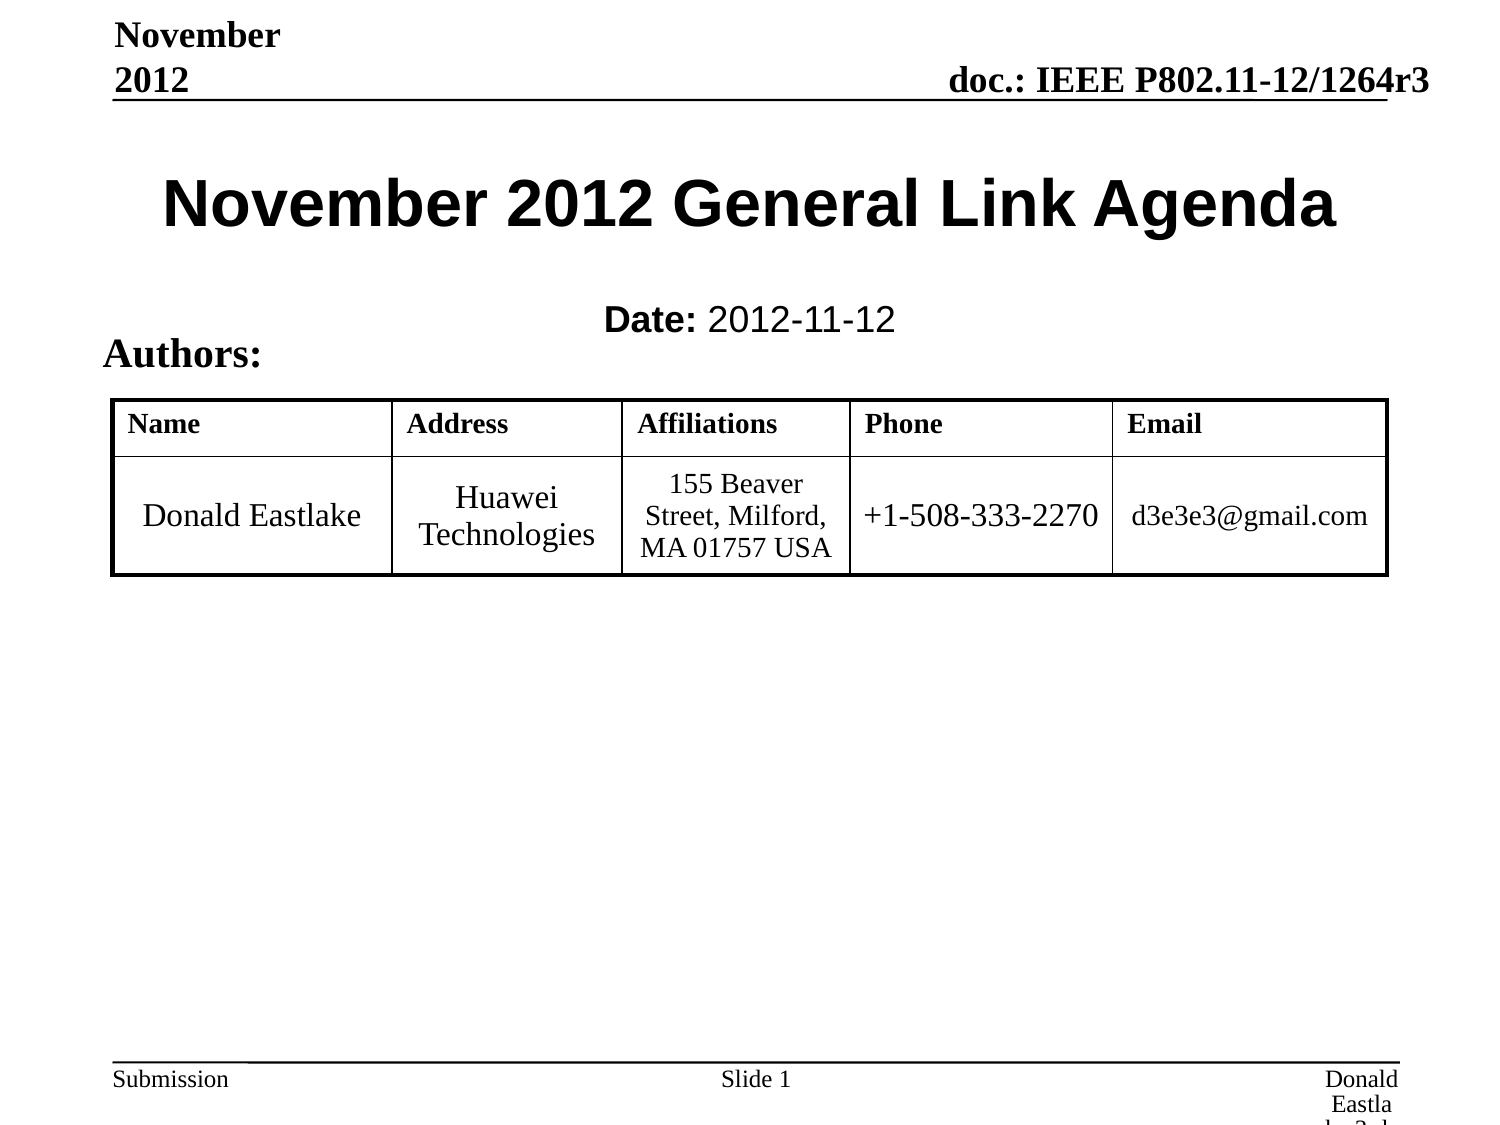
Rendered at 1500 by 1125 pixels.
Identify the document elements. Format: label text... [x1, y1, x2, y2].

table_header Affiliations [623, 402, 849, 456]
table_cell d3e3e3@gmail.com [1113, 457, 1385, 573]
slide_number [114, 54, 290, 100]
table_cell Donald Eastlake [115, 457, 391, 573]
table_header Phone [851, 402, 1112, 456]
footer Donald Eastlake 3rd, Huawei Technologies [1325, 1062, 1402, 1093]
table_cell 155 Beaver Street, Milford, MA 01757 USA [623, 457, 849, 573]
table_cell +1-508-333-2270 [851, 457, 1112, 573]
table_header Address [393, 402, 621, 456]
table_cell Huawei Technologies [393, 457, 621, 573]
table_header Name [115, 402, 391, 456]
slide_number Slide 1 [712, 1062, 800, 1093]
list Date: 2012-11-12 [112, 287, 1388, 398]
text_box Authors: [87, 318, 325, 381]
table_header Email [1113, 402, 1385, 456]
title November 2012 General Link Agenda [112, 112, 1388, 287]
